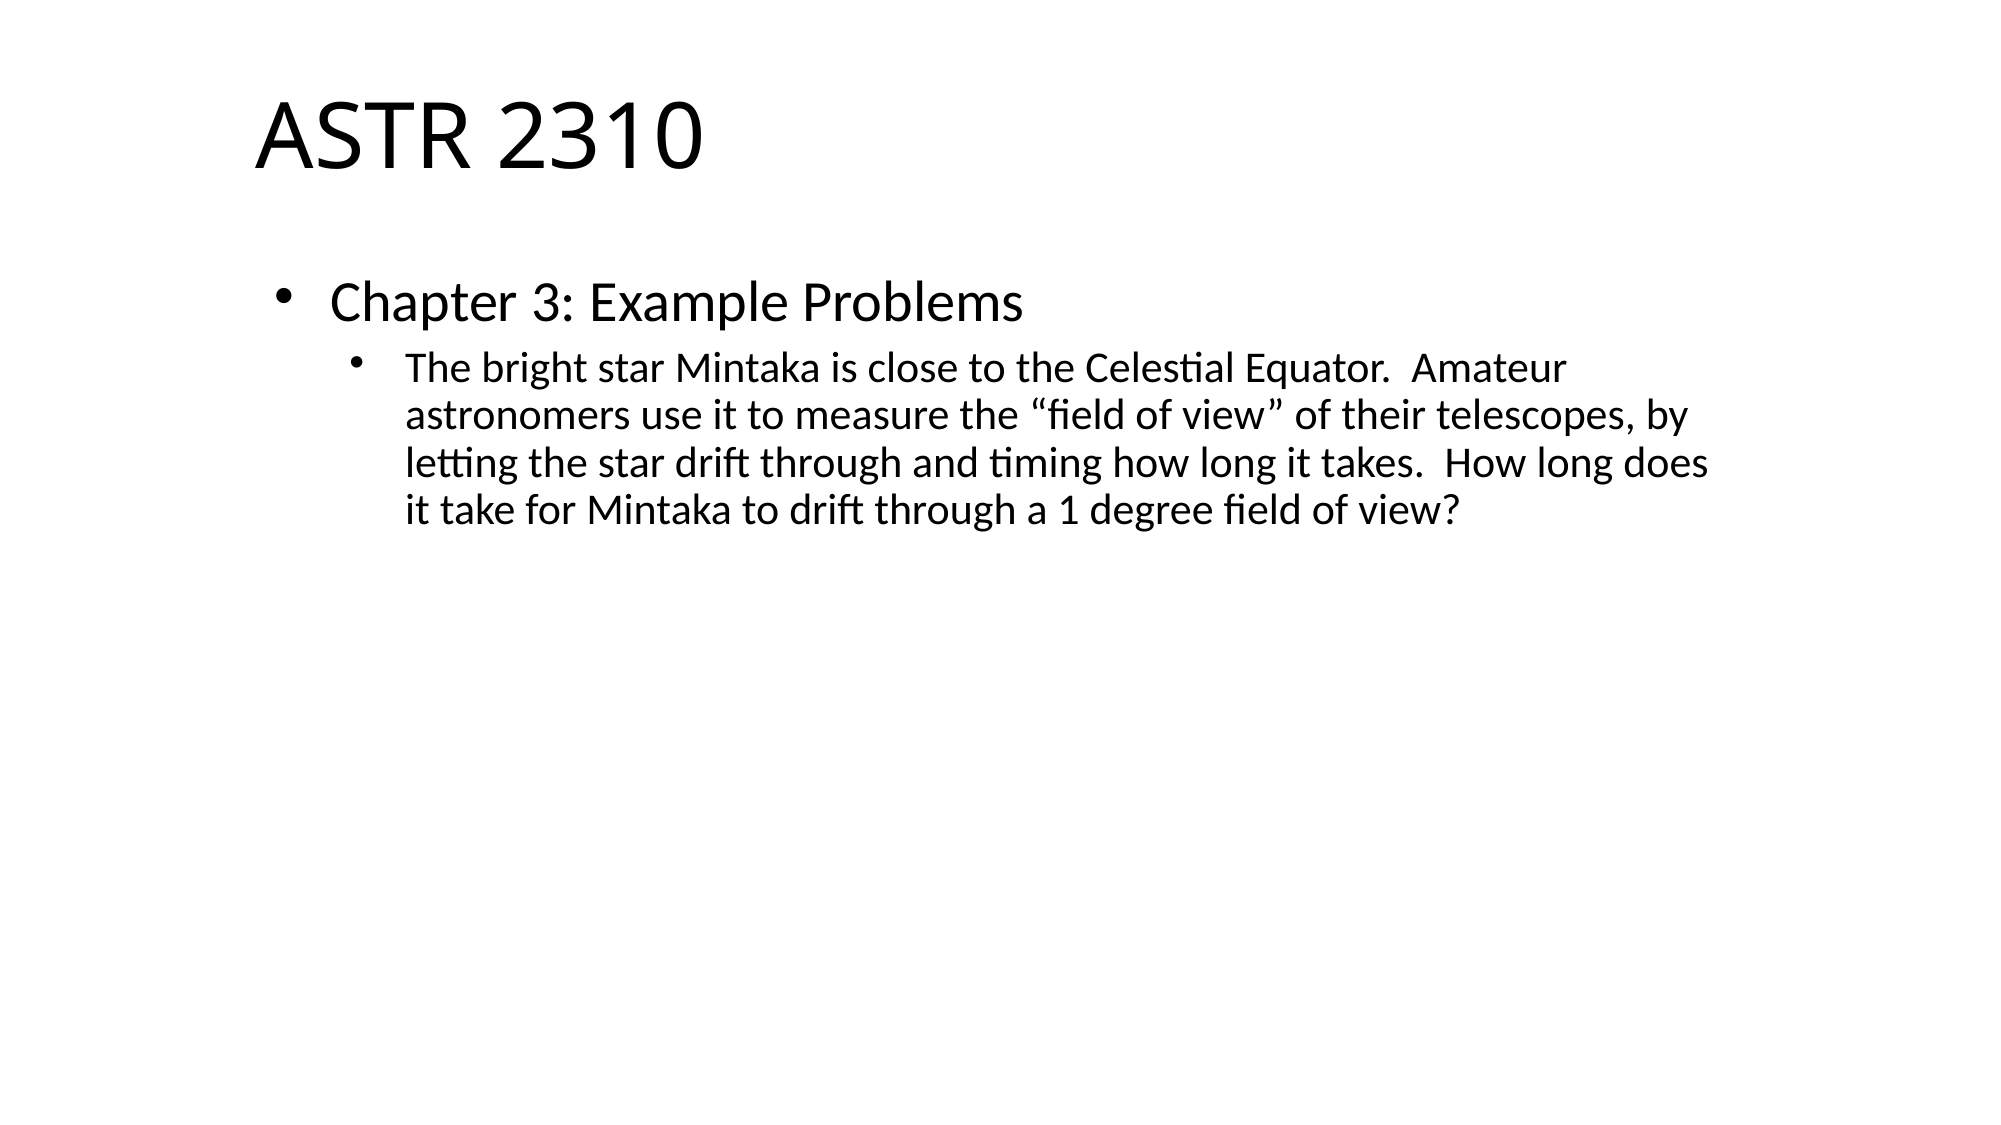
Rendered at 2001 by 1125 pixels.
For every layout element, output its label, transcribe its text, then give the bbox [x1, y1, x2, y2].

list Chapter 3: Example Problems The bright star Mintaka is close to the Celestial Equator. Amateur astronomers use it to measure the “field of view” of their telescopes, by letting the star drift through and timing how long it takes. How long does it take for Mintaka to drift through a 1 degree field of view? [240, 263, 1760, 990]
title ASTR 2310 [240, 44, 1760, 233]
